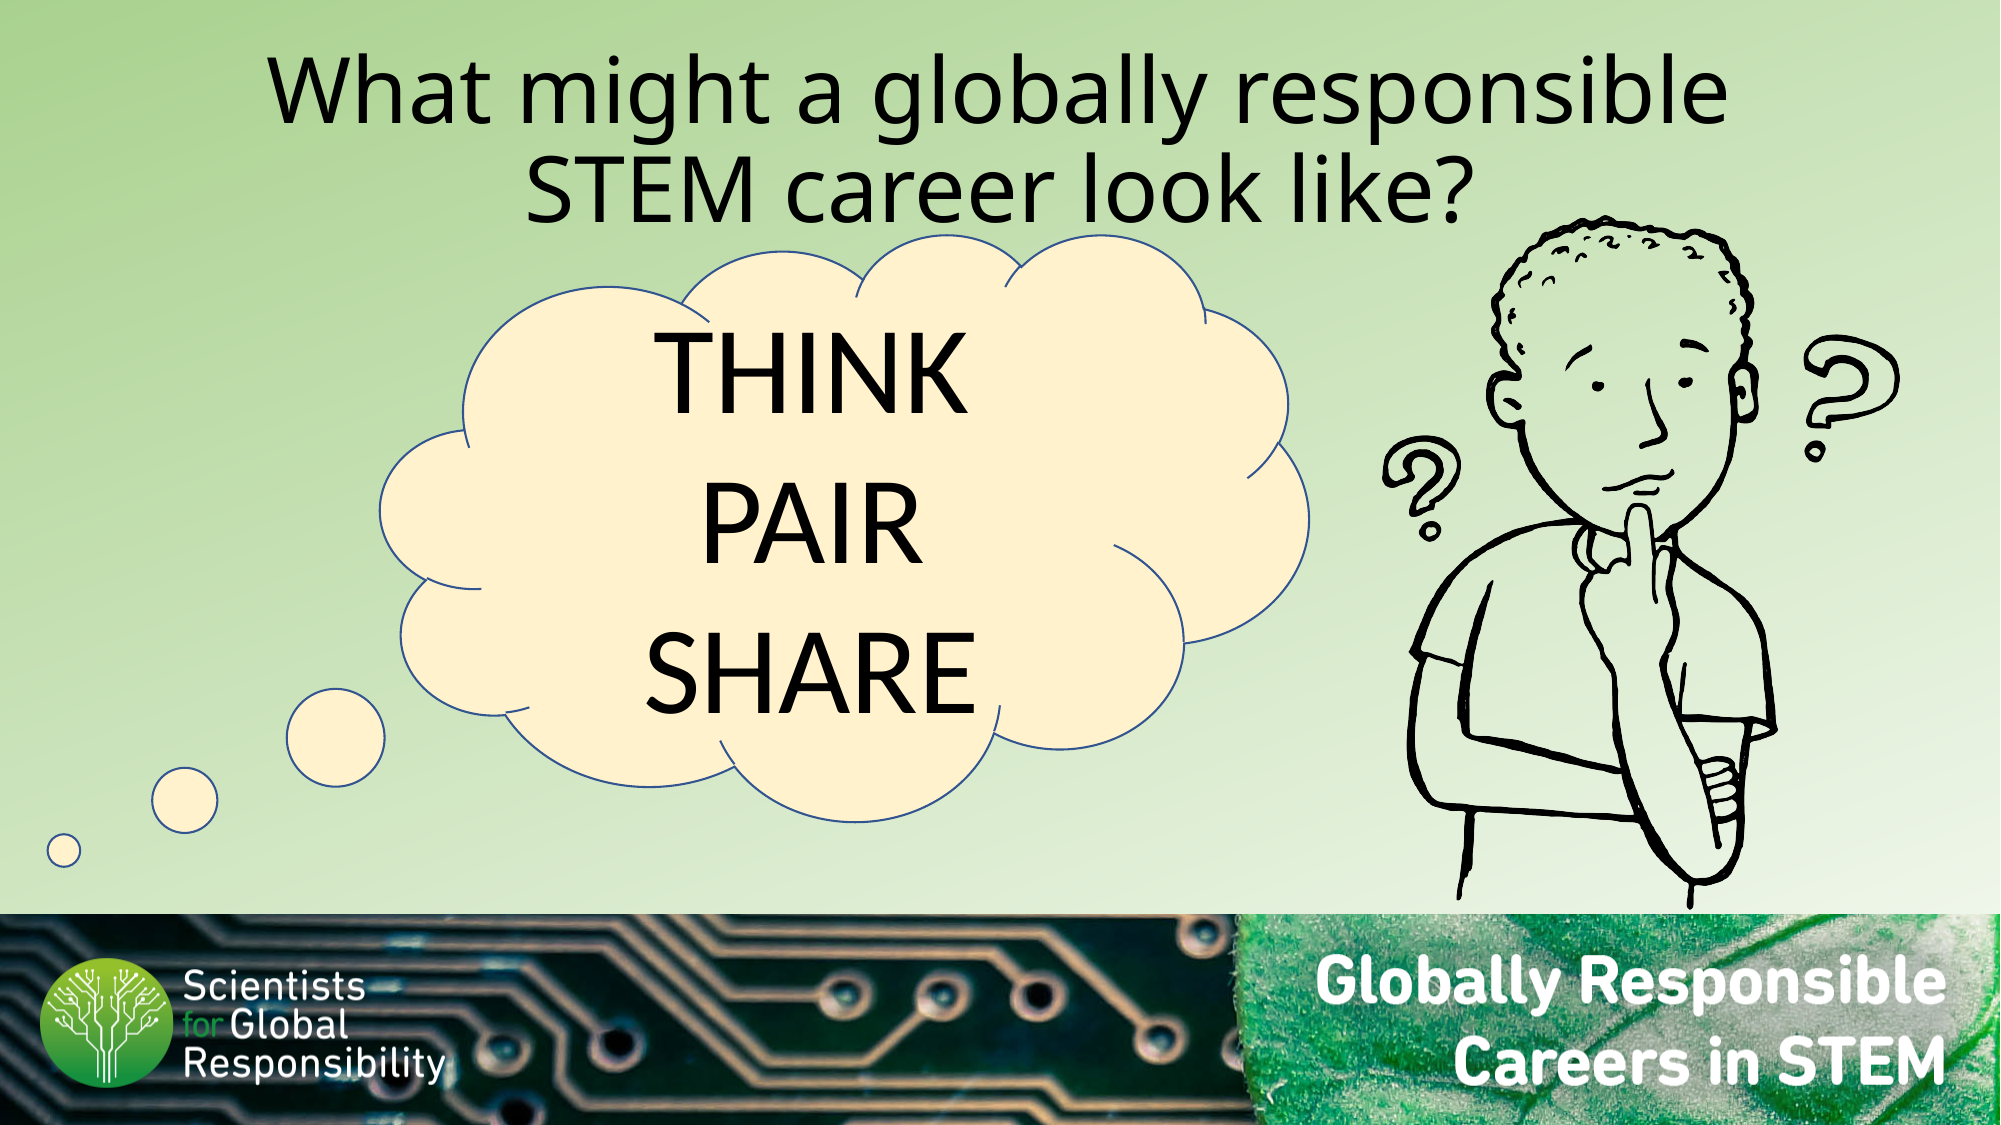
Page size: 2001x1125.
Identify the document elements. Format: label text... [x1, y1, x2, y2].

text_box THINK PAIR SHARE [378, 234, 1311, 824]
text_box THINK PAIR SHARE [285, 687, 386, 788]
title What might a globally responsible STEM career look like? [174, 34, 1826, 252]
picture [1382, 215, 1900, 910]
text_box THINK PAIR SHARE [46, 833, 82, 868]
text_box THINK PAIR SHARE [151, 766, 219, 835]
picture [0, 914, 2000, 1125]
